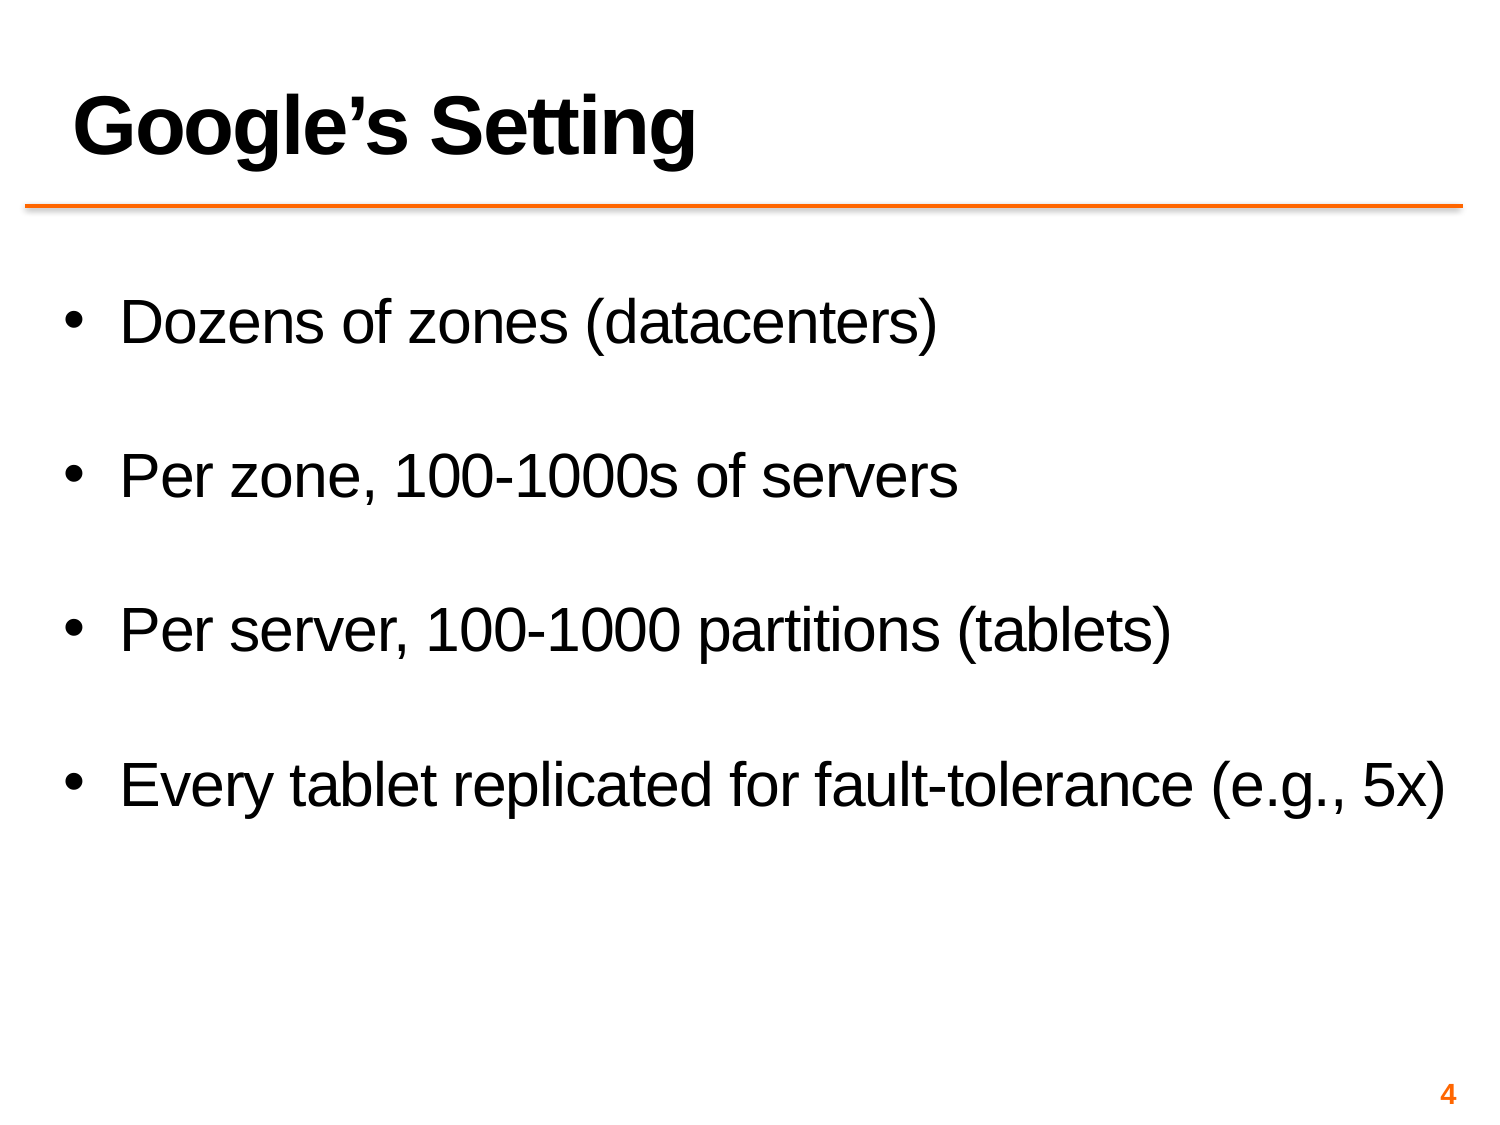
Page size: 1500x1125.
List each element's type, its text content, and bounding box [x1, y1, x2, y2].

list Dozens of zones (datacenters) Per zone, 100-1000s of servers Per server, 100-1000 partitions (tablets) Every tablet replicated for fault-tolerance (e.g., 5x) [57, 275, 1463, 1060]
slide_number 4 [1112, 1074, 1463, 1110]
title Google’s Setting [57, 2, 1463, 178]
